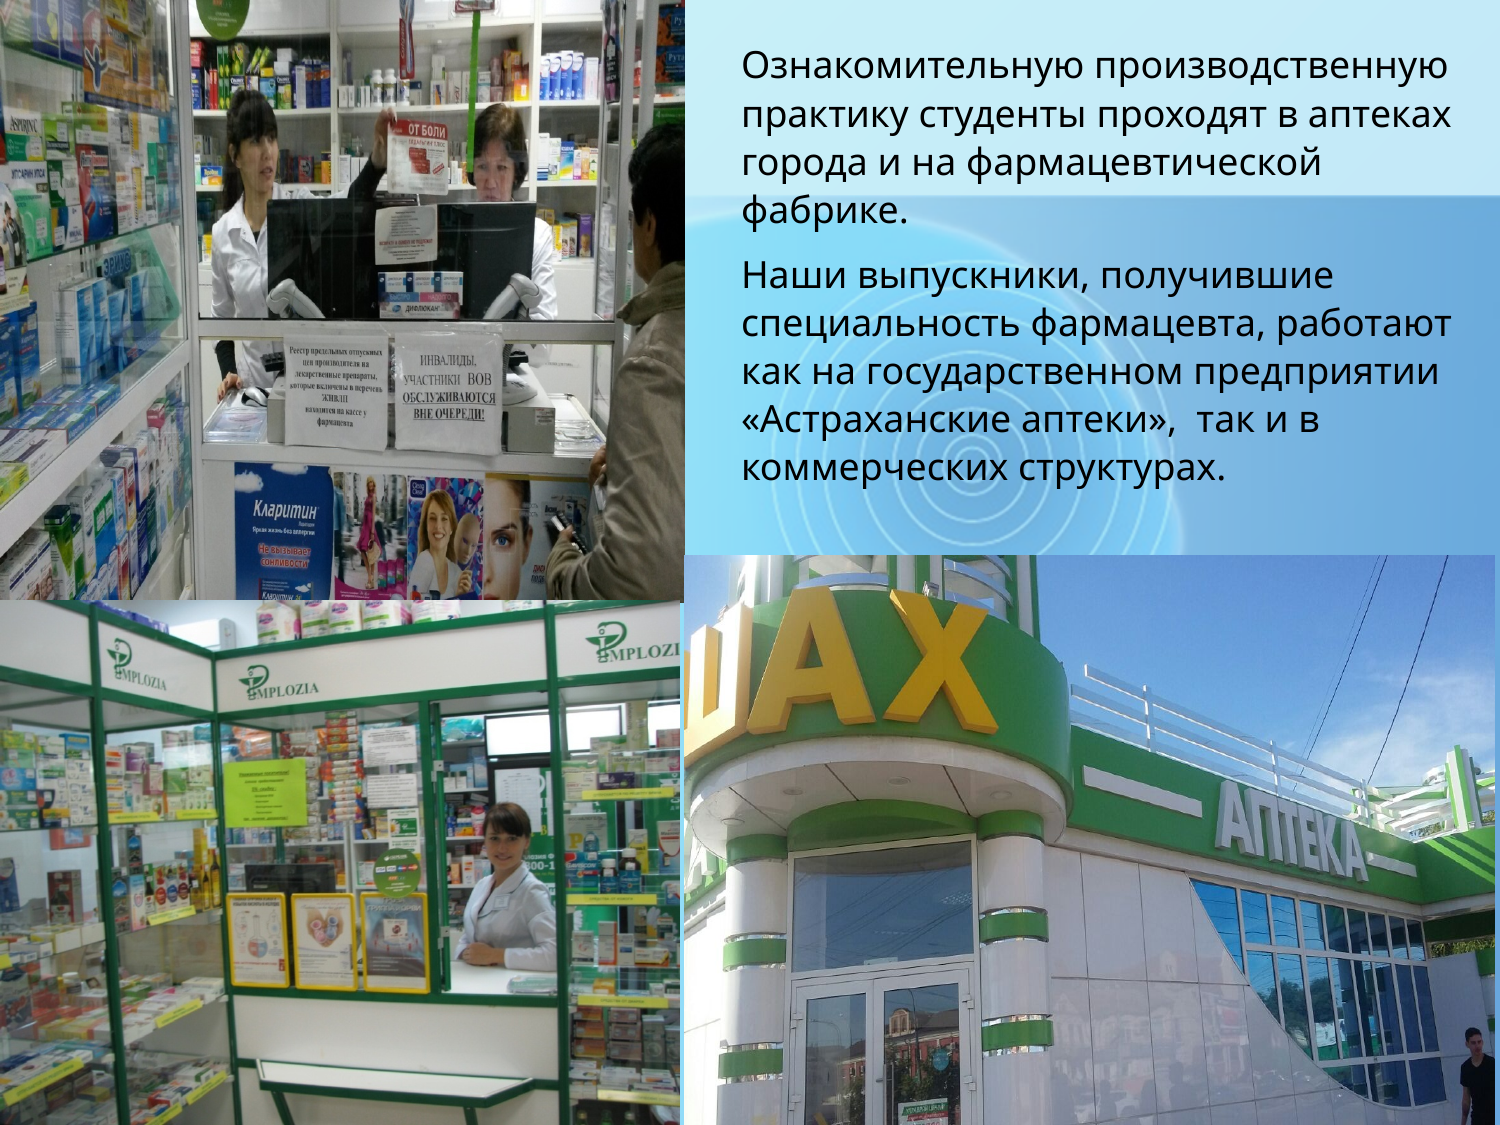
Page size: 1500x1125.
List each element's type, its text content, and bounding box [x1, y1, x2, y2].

text_box Ознакомительную производственную практику студенты проходят в аптеках города и на фармацевтической фабрике. Наши выпускники, получившие специальность фармацевта, работают как на государственном предприятии «Астраханские аптеки», так и в коммерческих структурах. [726, 30, 1477, 496]
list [0, 0, 685, 599]
picture [0, 0, 1500, 1125]
